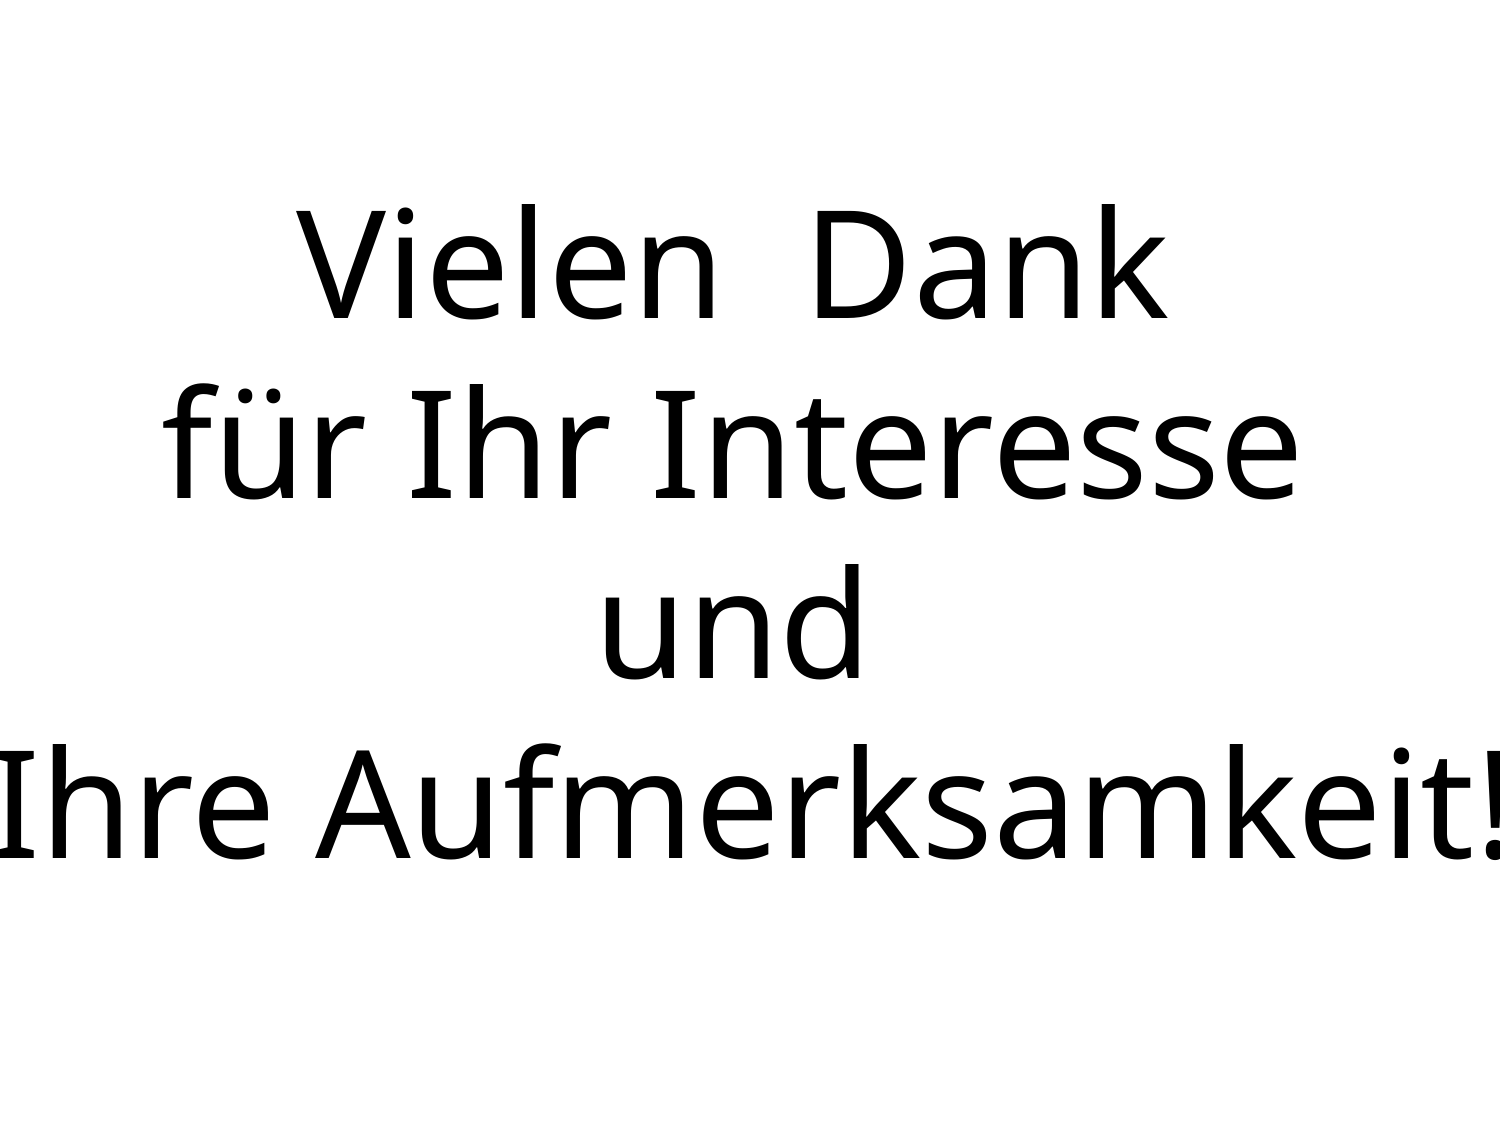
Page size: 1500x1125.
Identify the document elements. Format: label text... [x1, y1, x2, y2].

text_box Vielen Dank für Ihr Interesse und Ihre Aufmerksamkeit! [0, 160, 1500, 896]
